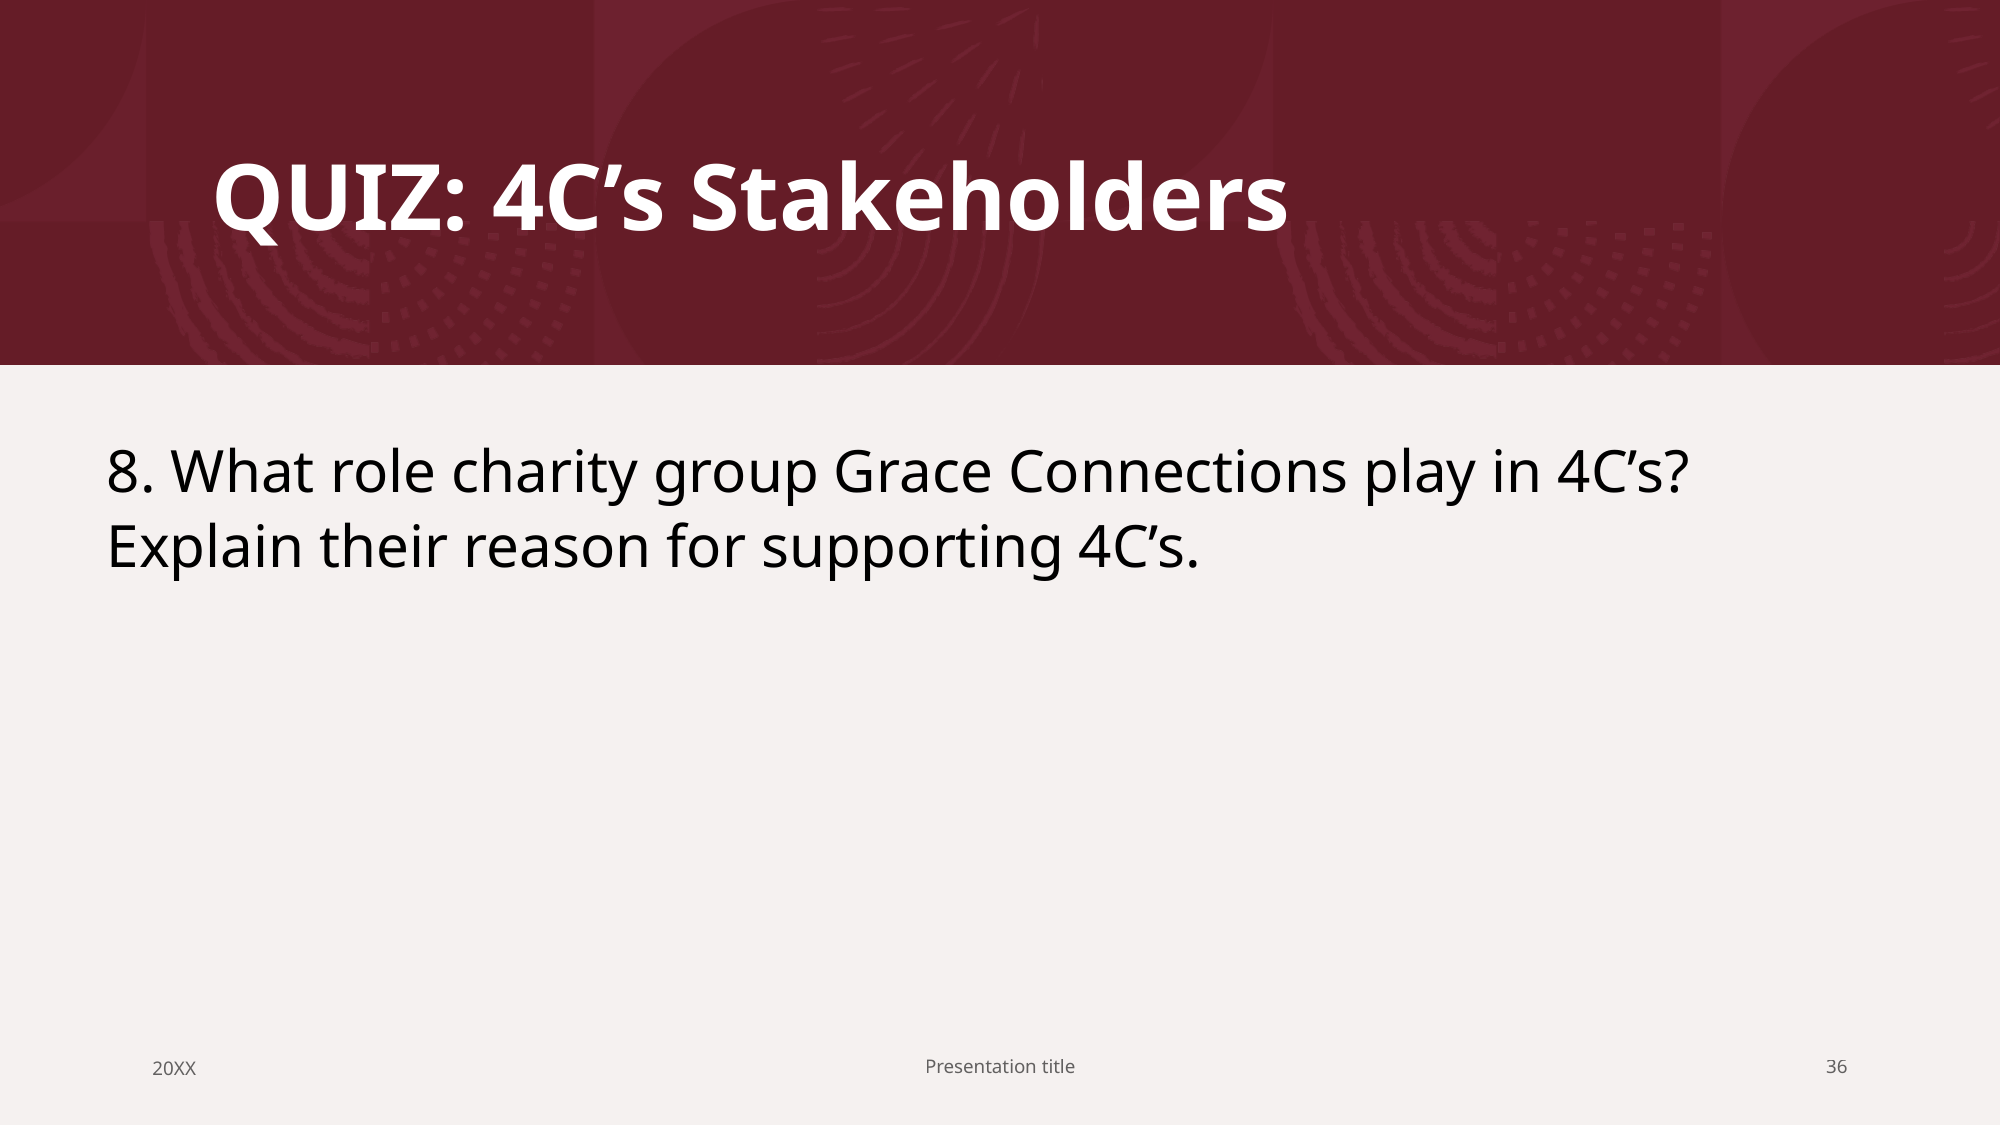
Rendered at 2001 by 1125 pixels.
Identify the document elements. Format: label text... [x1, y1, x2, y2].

title QUIZ: 4C’s Stakeholders [196, 62, 1838, 325]
footer Presentation title [674, 1038, 1327, 1098]
slide_number 20XX [137, 1038, 588, 1098]
slide_number 36 [1671, 1038, 1863, 1098]
text_box 8. What role charity group Grace Connections play in 4C’s? Explain their reason for supporting 4C’s. [92, 421, 1849, 587]
